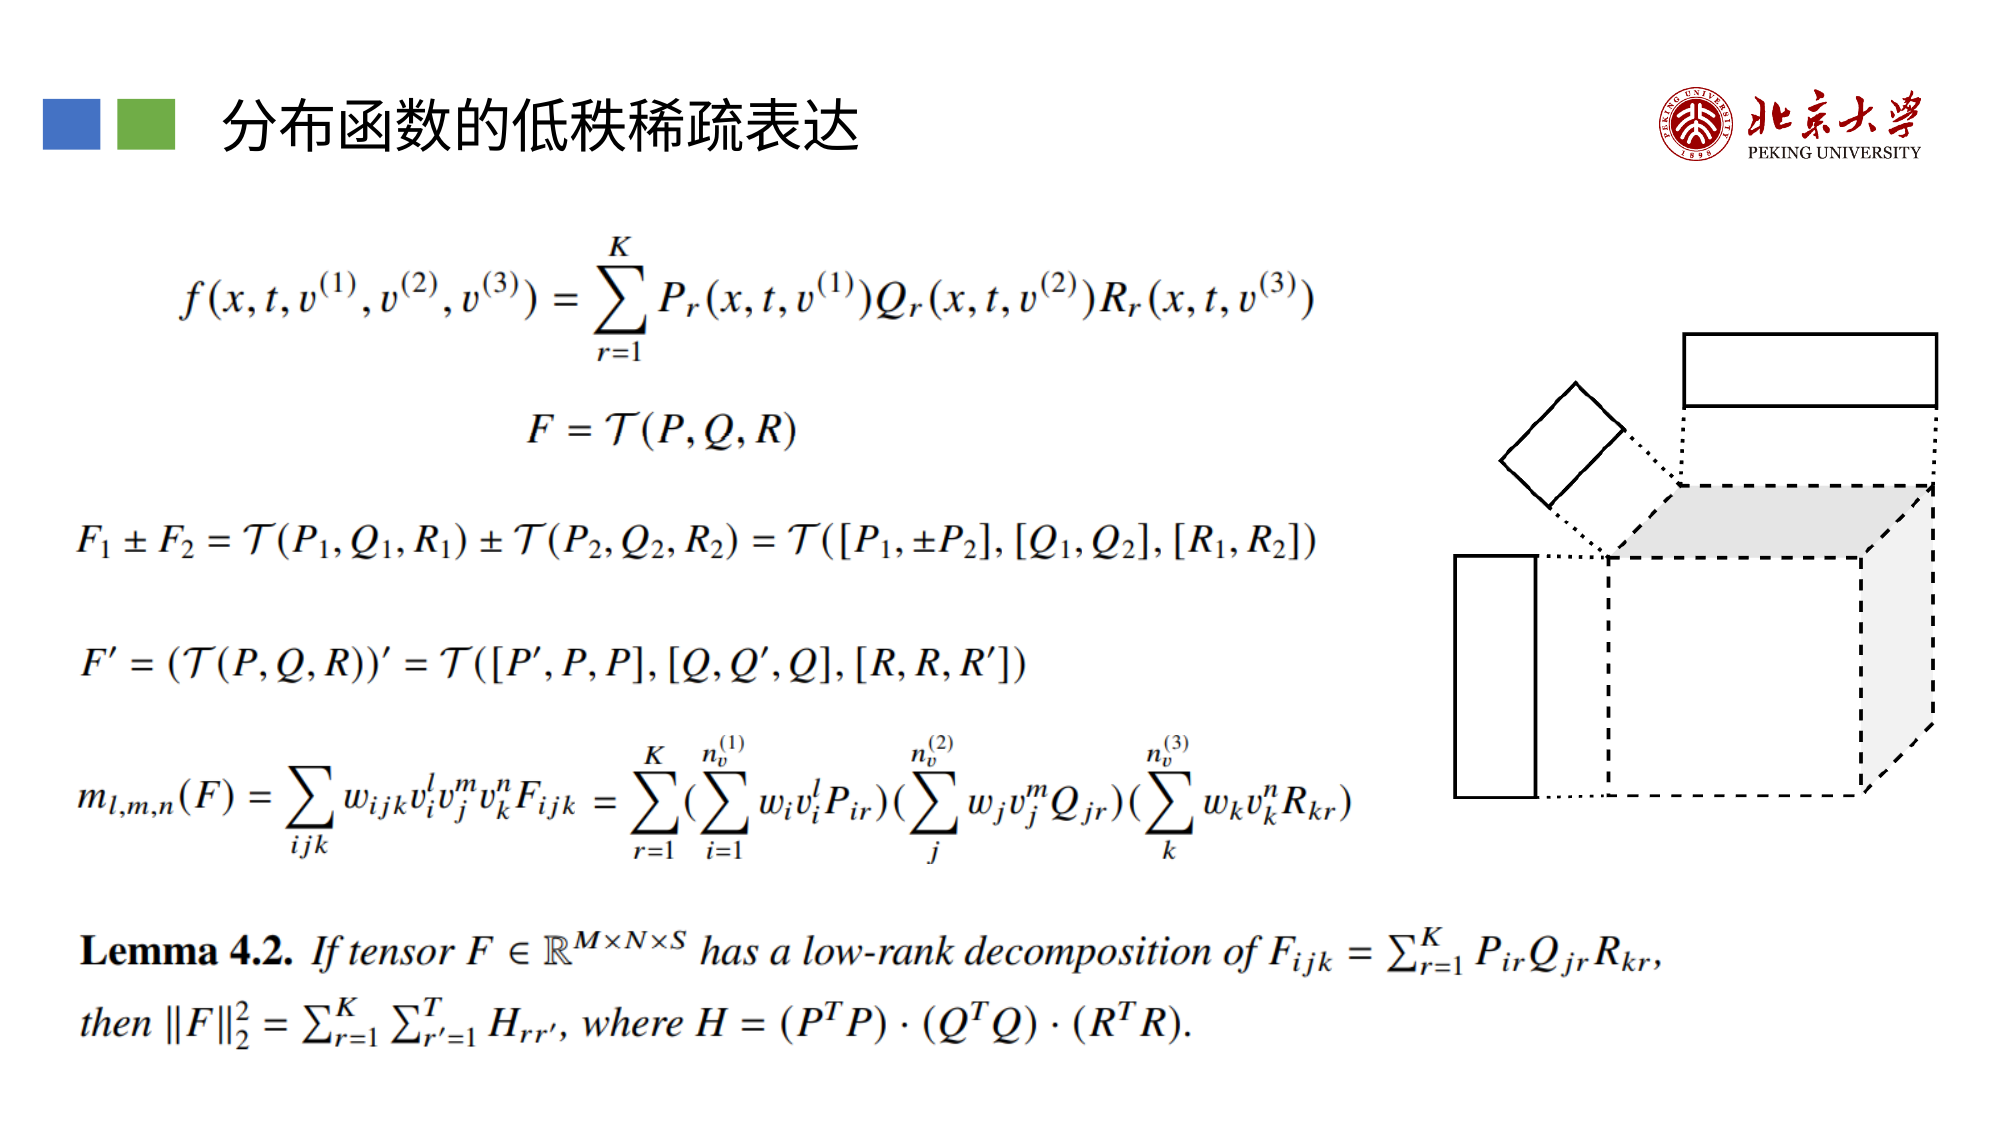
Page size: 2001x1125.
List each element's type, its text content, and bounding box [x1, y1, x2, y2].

picture [56, 502, 1331, 582]
picture [49, 918, 1683, 1060]
text_box [42, 98, 101, 151]
text_box 分布函数的低秩稀疏表达 [204, 81, 877, 167]
picture [56, 735, 1360, 864]
picture [1363, 322, 1963, 822]
picture [1659, 87, 1921, 162]
text_box [116, 98, 176, 151]
picture [134, 223, 1333, 375]
picture [501, 384, 814, 472]
picture [56, 621, 1042, 701]
